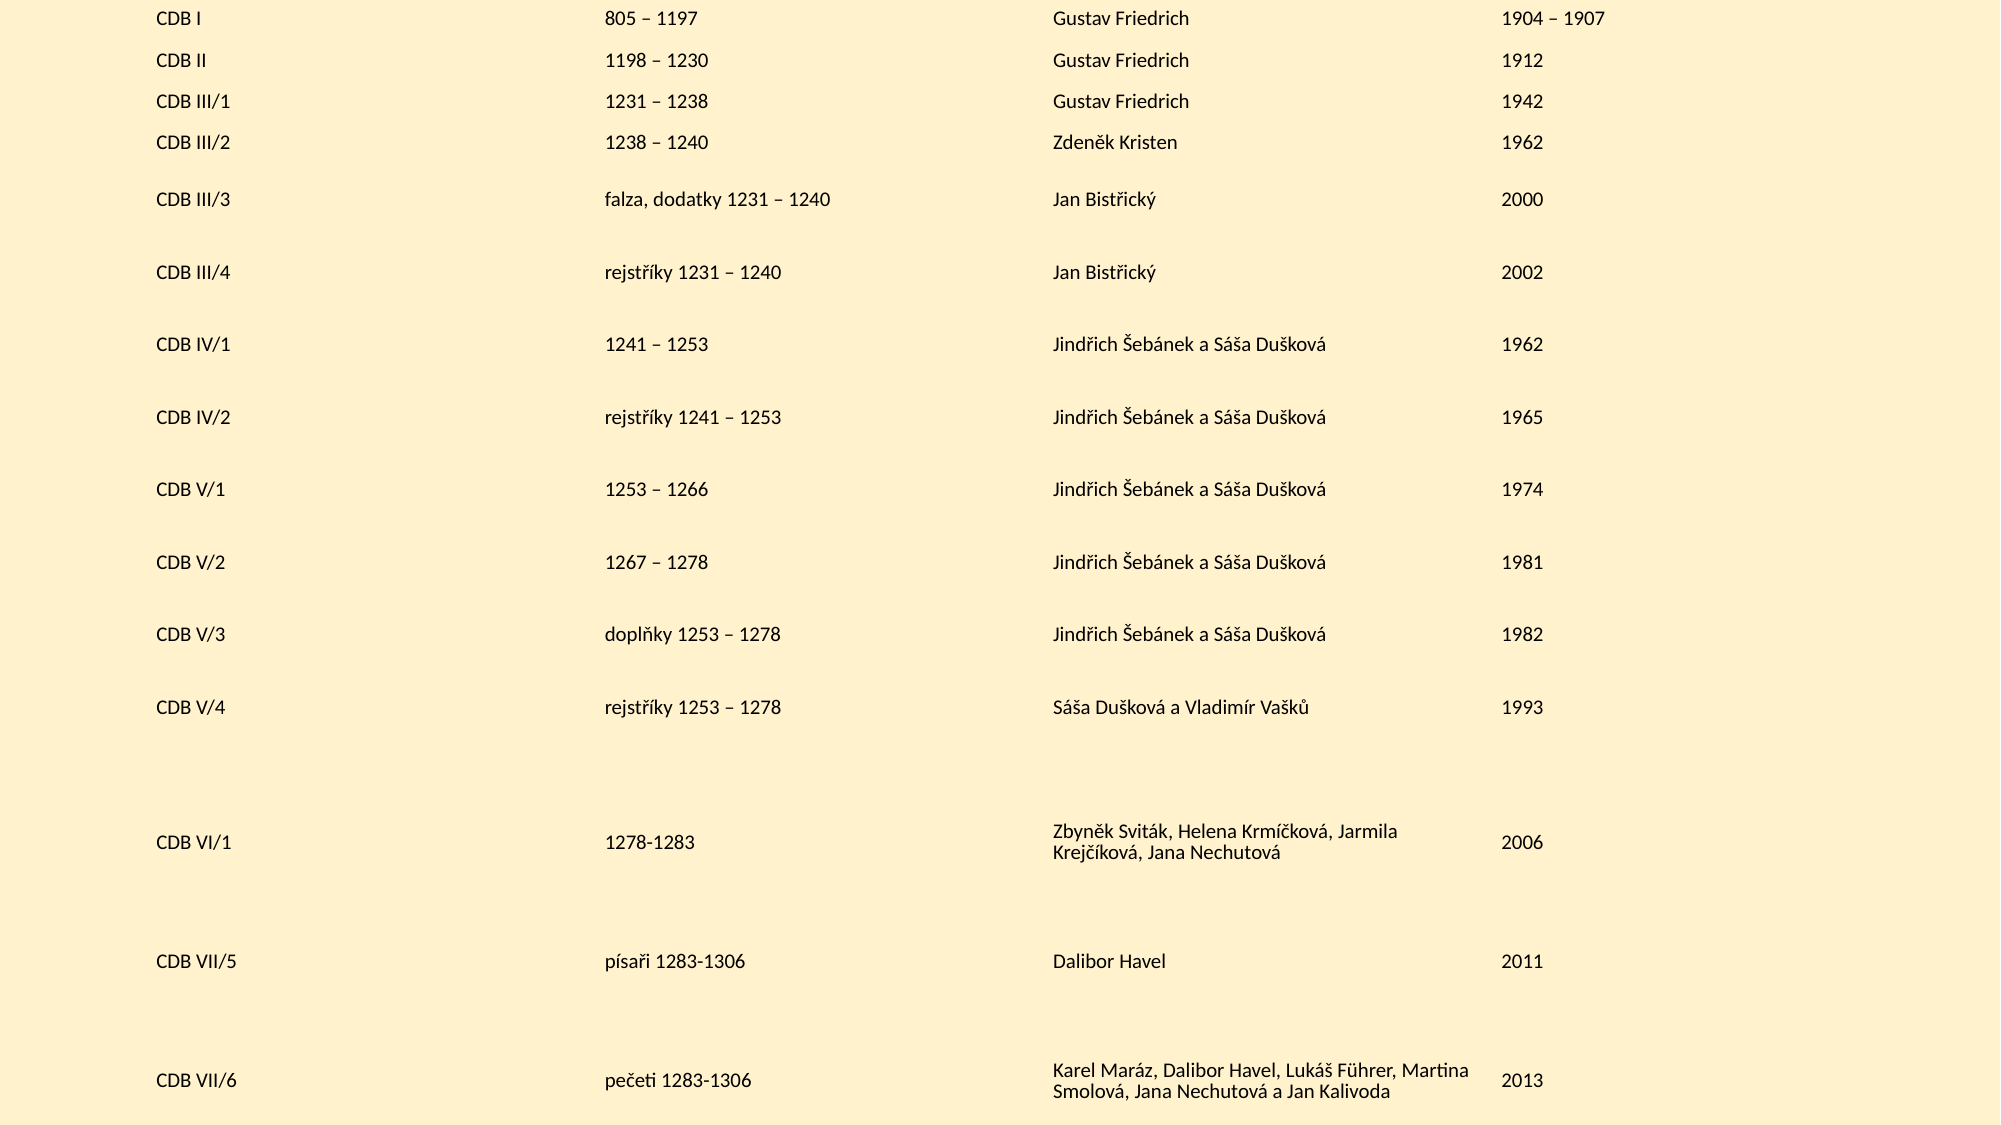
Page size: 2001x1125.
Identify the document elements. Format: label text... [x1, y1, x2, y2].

table_cell CDB III/3 [150, 165, 598, 238]
table_cell CDB VII/5 [150, 943, 598, 984]
table_cell Sáša Dušková a Vladimír Vašků [1047, 673, 1495, 746]
table_cell CDB V/3 [150, 600, 598, 673]
table_cell 1962 [1495, 310, 1943, 383]
table_cell CDB V/1 [150, 455, 598, 528]
table_cell 2013 [1495, 984, 1943, 1125]
table_cell 2002 [1495, 238, 1943, 310]
table_cell 1974 [1495, 455, 1943, 528]
table_cell 1278-1283 [598, 746, 1047, 943]
table_cell Jindřich Šebánek a Sáša Dušková [1047, 600, 1495, 673]
table_cell Zbyněk Sviták, Helena Krmíčková, Jarmila Krejčíková, Jana Nechutová [1047, 746, 1495, 943]
table_cell Jindřich Šebánek a Sáša Dušková [1047, 528, 1495, 600]
table_cell 1965 [1495, 383, 1943, 455]
table_cell pečeti 1283-1306 [598, 984, 1047, 1125]
table_cell Karel Maráz, Dalibor Havel, Lukáš Führer, Martina Smolová, Jana Nechutová a Jan Kalivoda [1047, 984, 1495, 1125]
table_cell CDB III/1 [150, 83, 598, 124]
table_cell CDB IV/1 [150, 310, 598, 383]
table_cell písaři 1283-1306 [598, 943, 1047, 984]
table_cell CDB V/4 [150, 673, 598, 746]
table_cell CDB V/2 [150, 528, 598, 600]
table_cell 1962 [1495, 124, 1943, 165]
table_cell 1198 – 1230 [598, 41, 1047, 83]
table_header CDB I [150, 0, 598, 41]
table_cell rejstříky 1253 – 1278 [598, 673, 1047, 746]
table_cell CDB IV/2 [150, 383, 598, 455]
table_cell Gustav Friedrich [1047, 41, 1495, 83]
table_cell Gustav Friedrich [1047, 83, 1495, 124]
table_cell CDB VII/6 [150, 984, 598, 1125]
table_cell CDB VI/1 [150, 746, 598, 943]
table_cell 1912 [1495, 41, 1943, 83]
table_cell 1982 [1495, 600, 1943, 673]
table_cell 2006 [1495, 746, 1943, 943]
table_cell 2011 [1495, 943, 1943, 984]
table_cell Zdeněk Kristen [1047, 124, 1495, 165]
table_cell Jindřich Šebánek a Sáša Dušková [1047, 455, 1495, 528]
table_cell 1238 – 1240 [598, 124, 1047, 165]
table_cell rejstříky 1231 – 1240 [598, 238, 1047, 310]
table_cell 1241 – 1253 [598, 310, 1047, 383]
table_cell doplňky 1253 – 1278 [598, 600, 1047, 673]
table_cell CDB II [150, 41, 598, 83]
table_cell CDB III/4 [150, 238, 598, 310]
table_cell 1942 [1495, 83, 1943, 124]
table_header 1904 – 1907 [1495, 0, 1943, 41]
table_cell 1993 [1495, 673, 1943, 746]
table_cell 1981 [1495, 528, 1943, 600]
table_cell Dalibor Havel [1047, 943, 1495, 984]
table_cell falza, dodatky 1231 – 1240 [598, 165, 1047, 238]
table_cell rejstříky 1241 – 1253 [598, 383, 1047, 455]
table_cell Jan Bistřický [1047, 238, 1495, 310]
table_cell Jindřich Šebánek a Sáša Dušková [1047, 383, 1495, 455]
table_cell 1253 – 1266 [598, 455, 1047, 528]
table_header Gustav Friedrich [1047, 0, 1495, 41]
table_cell 2000 [1495, 165, 1943, 238]
table_cell 1267 – 1278 [598, 528, 1047, 600]
table_cell CDB III/2 [150, 124, 598, 165]
table_cell Jindřich Šebánek a Sáša Dušková [1047, 310, 1495, 383]
table_header 805 – 1197 [598, 0, 1047, 41]
table_cell Jan Bistřický [1047, 165, 1495, 238]
table_cell 1231 – 1238 [598, 83, 1047, 124]
